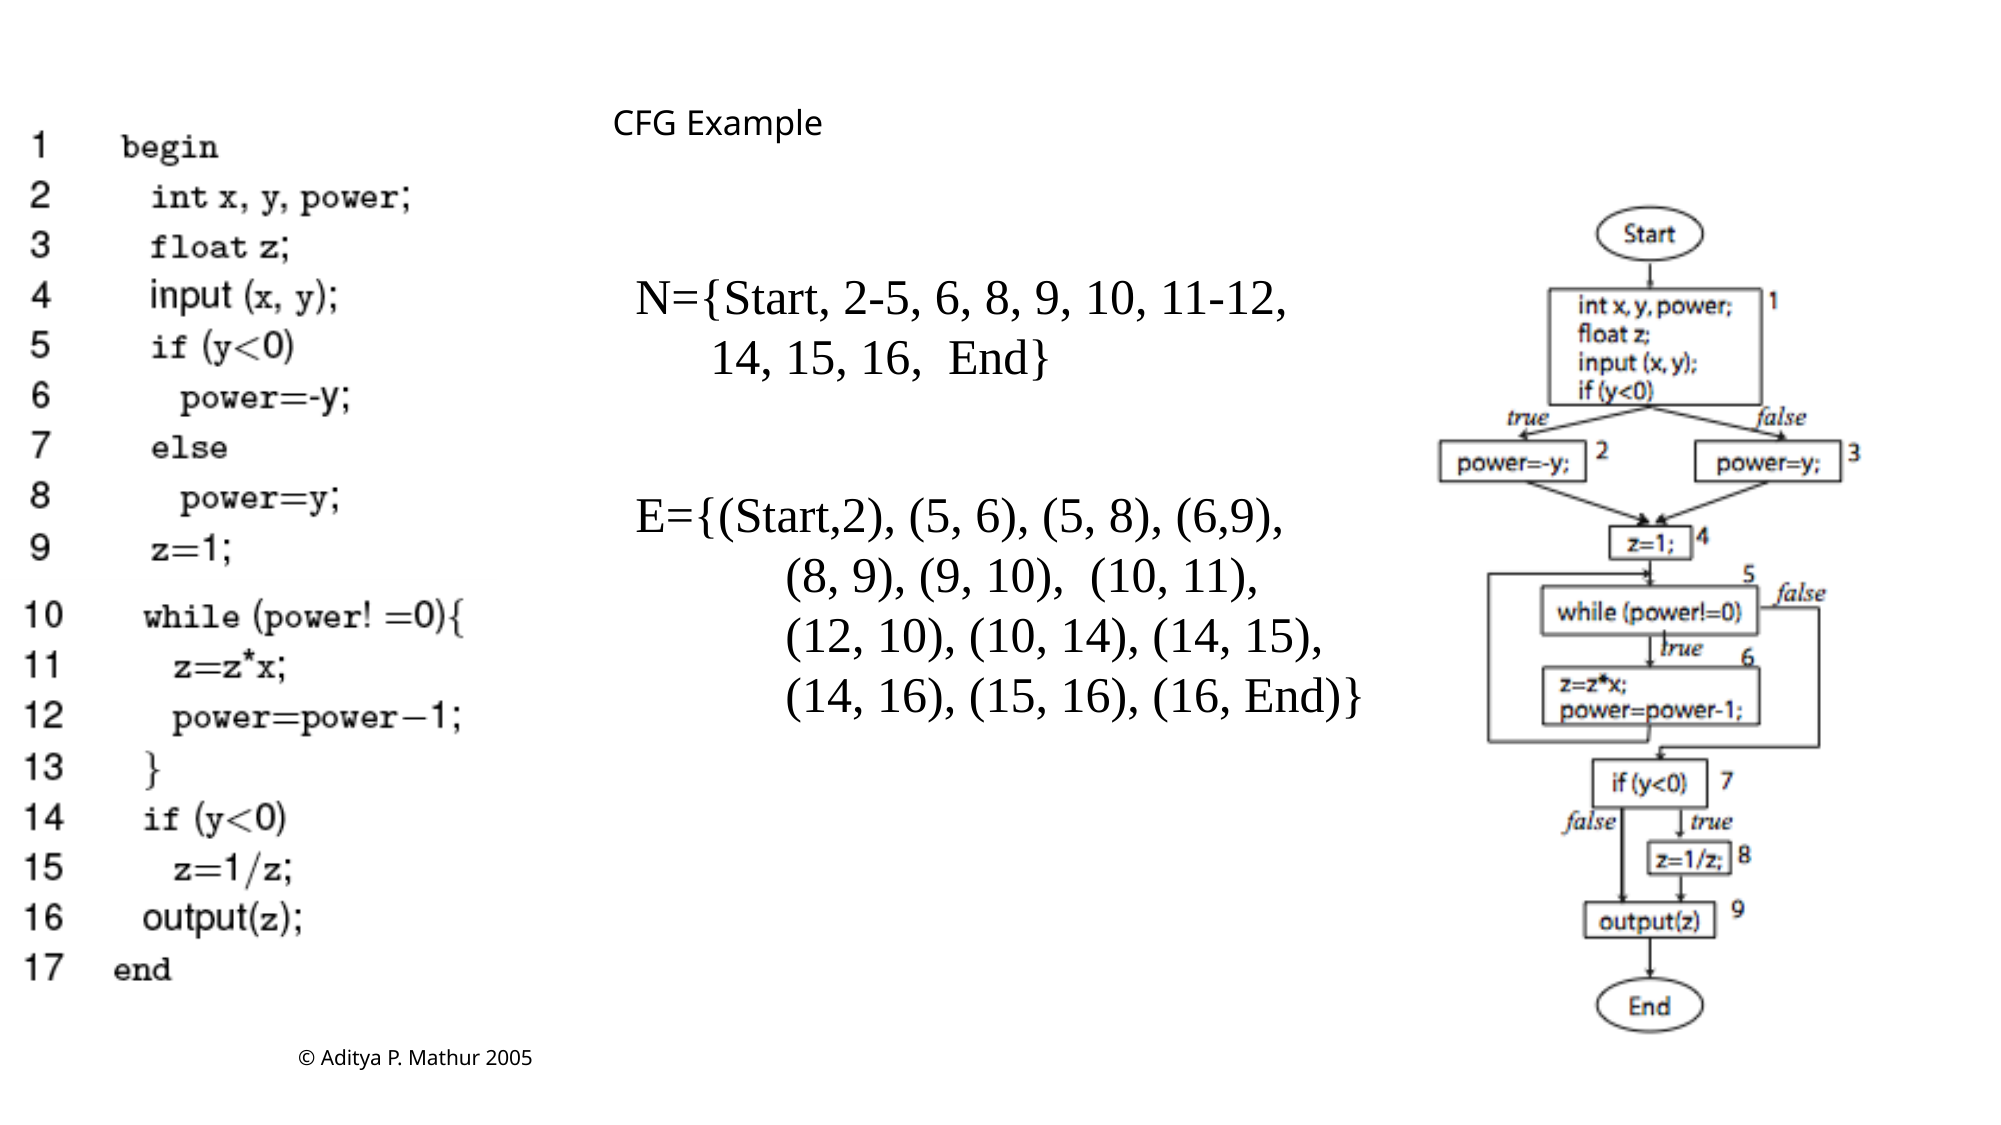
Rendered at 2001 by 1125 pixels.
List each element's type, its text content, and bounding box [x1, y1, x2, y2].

title CFG Example [597, 97, 1901, 151]
picture [1395, 181, 1909, 1037]
text_box N={Start, 2-5, 6, 8, 9, 10, 11-12, 14, 15, 16, End} [620, 257, 1363, 392]
text_box E={(Start,2), (5, 6), (5, 8), (6,9), (8, 9), (9, 10), (10, 11), (12, 10), (10, 14), (14, 15), (14, 16), (15, 16), (16, End)} [620, 474, 1395, 730]
picture [0, 106, 497, 1006]
text_box © Aditya P. Mathur 2005 [283, 1036, 767, 1077]
